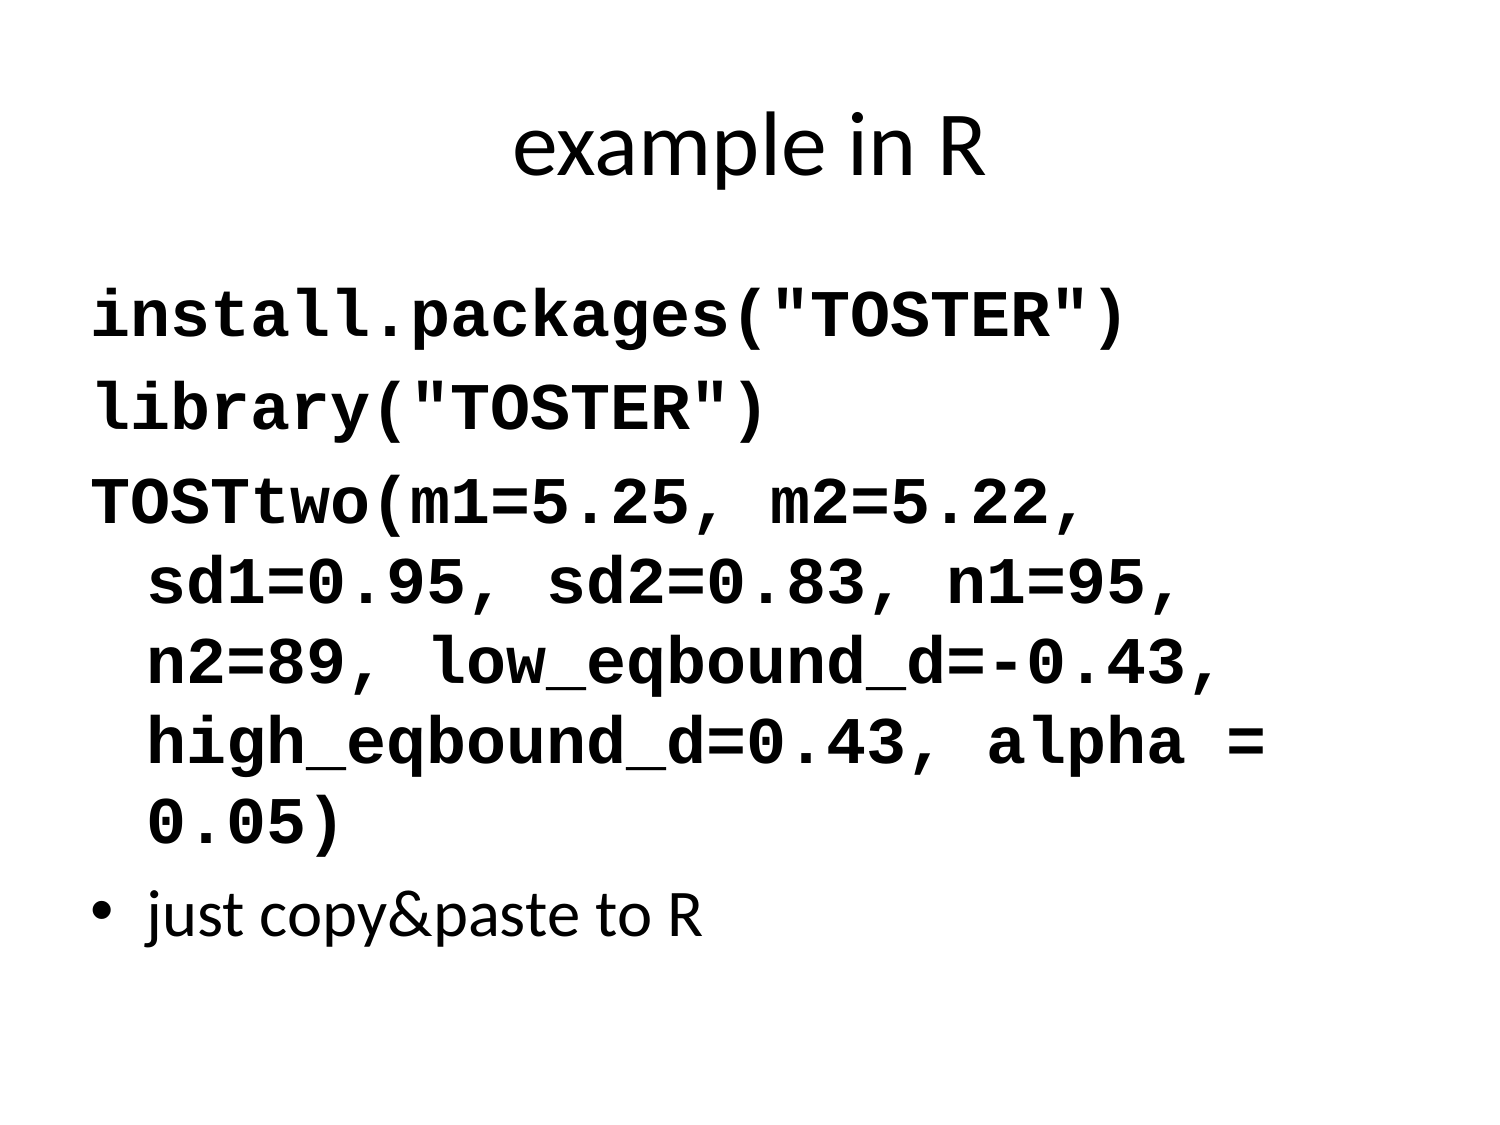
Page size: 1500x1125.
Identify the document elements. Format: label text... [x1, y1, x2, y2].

title example in R [75, 45, 1425, 233]
list install.packages("TOSTER") library("TOSTER") TOSTtwo(m1=5.25, m2=5.22, sd1=0.95, sd2=0.83, n1=95, n2=89, low_eqbound_d=-0.43, high_eqbound_d=0.43, alpha = 0.05) just copy&paste to R [75, 262, 1425, 1005]
